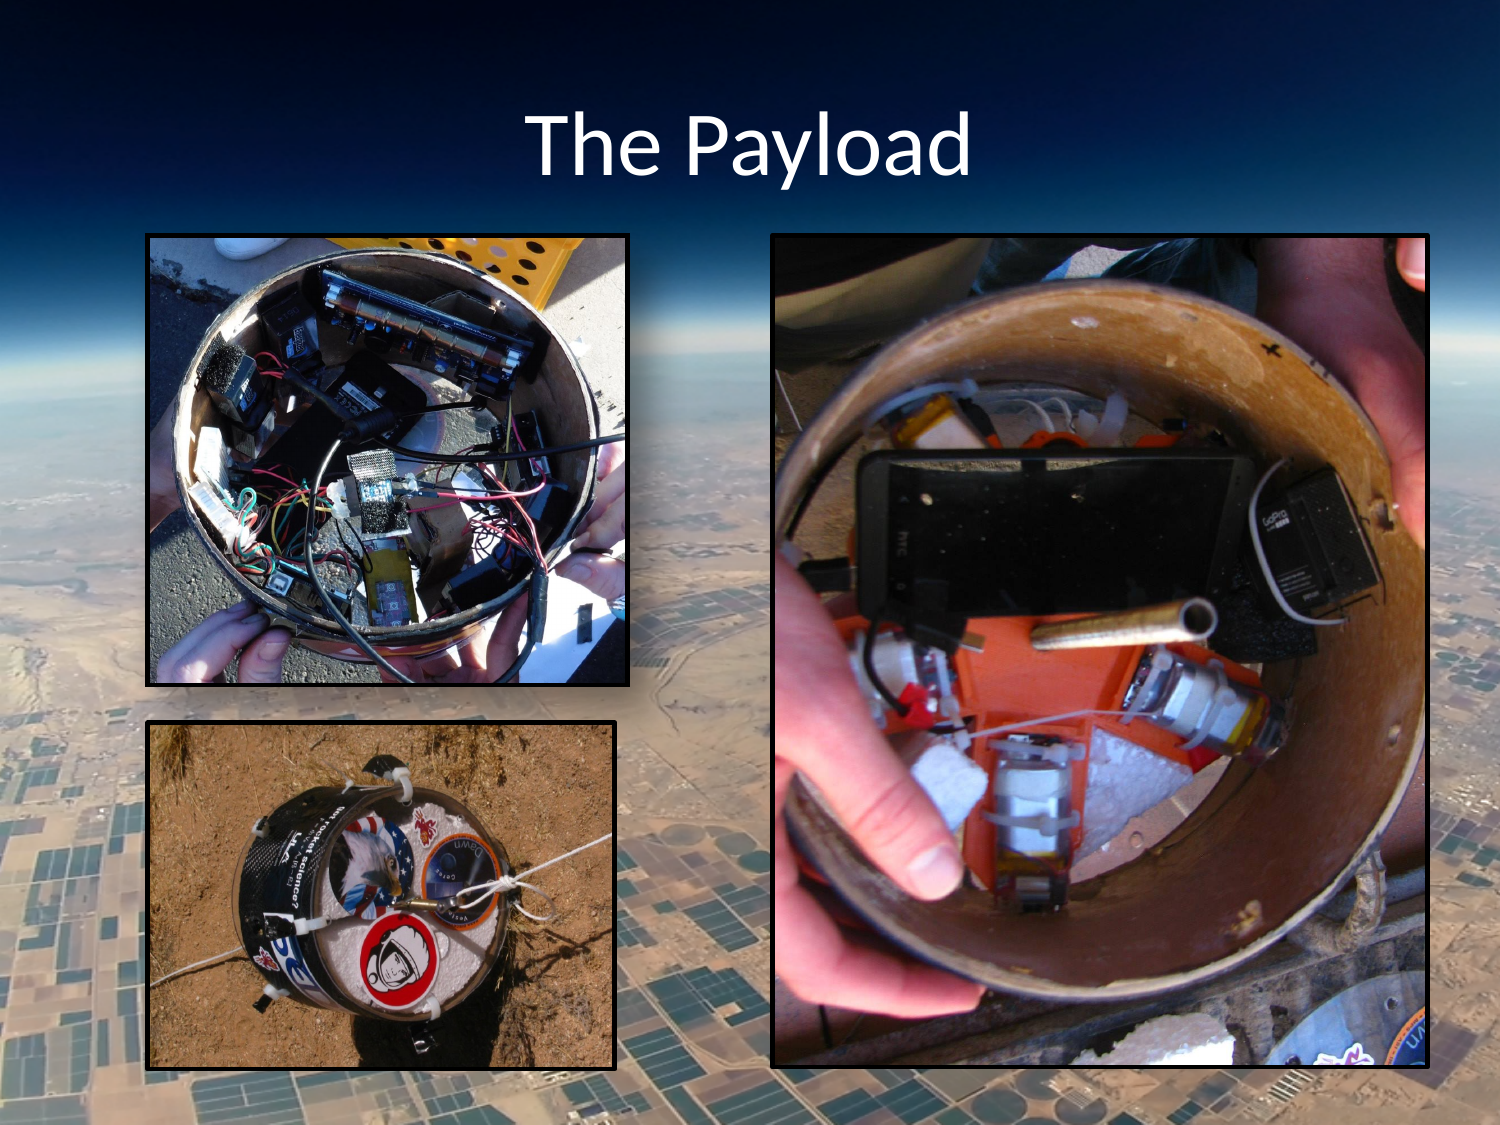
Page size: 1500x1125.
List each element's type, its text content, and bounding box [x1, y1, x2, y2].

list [774, 237, 1426, 1065]
title The Payload [75, 45, 1425, 233]
picture [0, 0, 1500, 1125]
